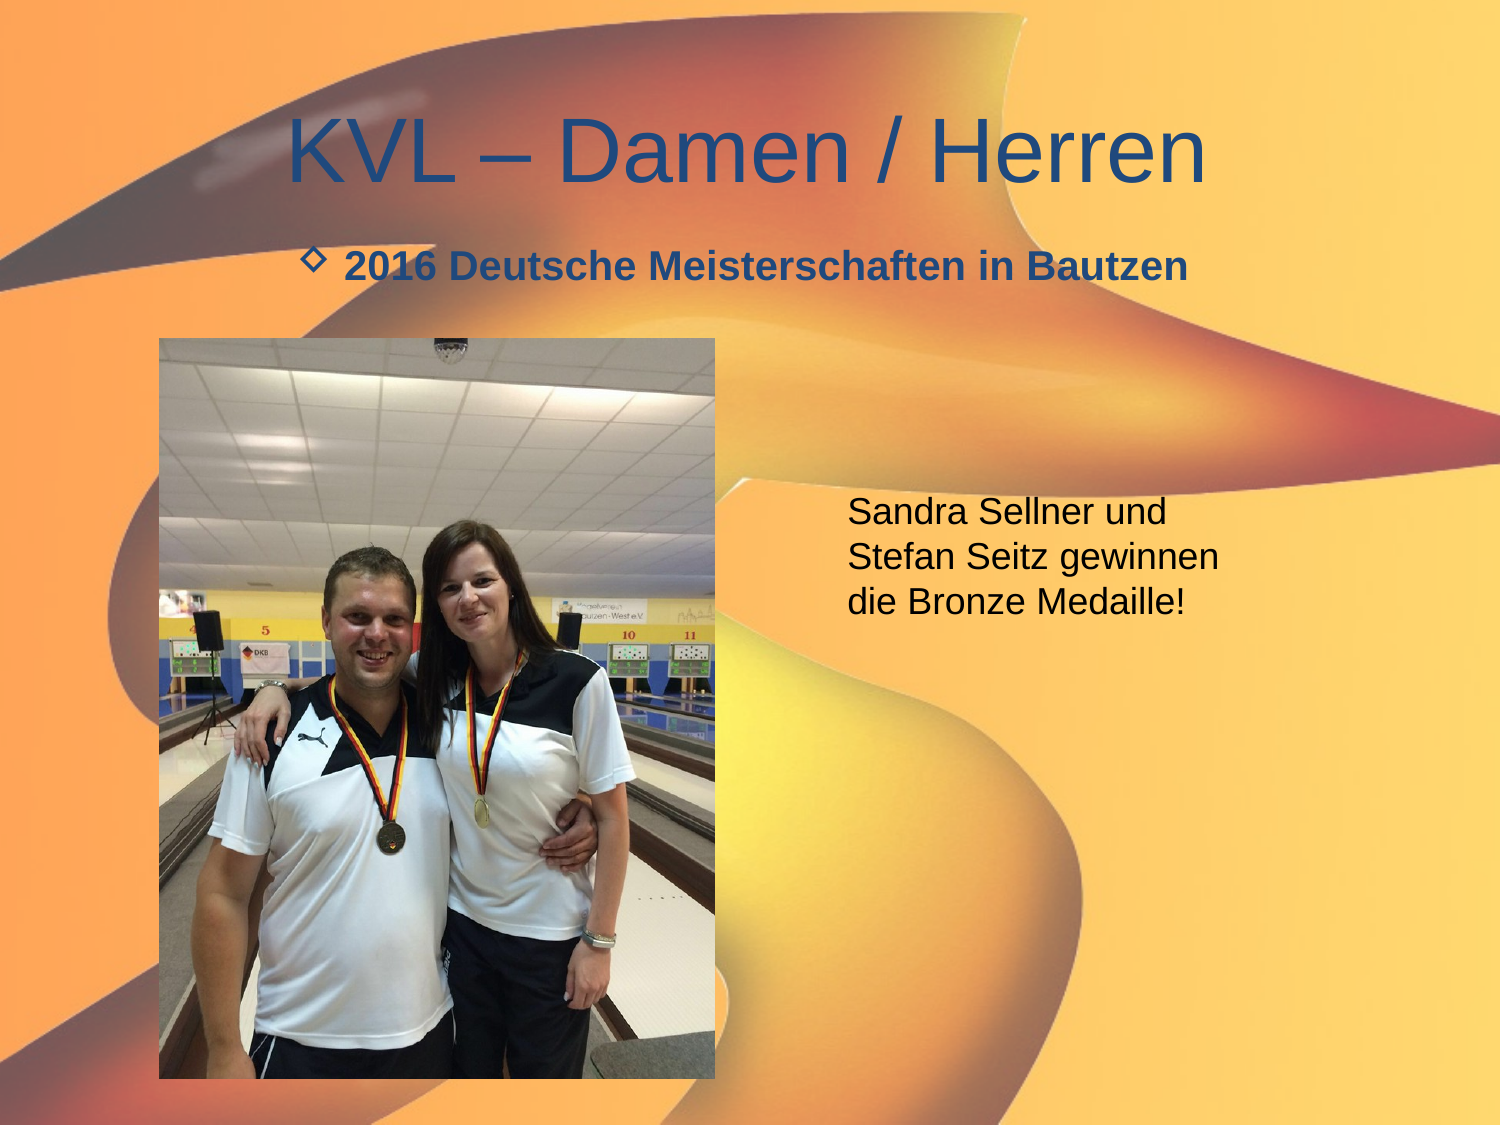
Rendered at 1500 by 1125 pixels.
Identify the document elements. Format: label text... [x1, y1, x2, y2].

text_box KVL – Damen / Herren [49, 37, 1446, 255]
picture [159, 337, 715, 1079]
text_box Sandra Sellner und Stefan Seitz gewinnen die Bronze Medaille! [832, 479, 1292, 675]
text_box 2016 Deutsche Meisterschaften in Bautzen [280, 231, 1205, 297]
